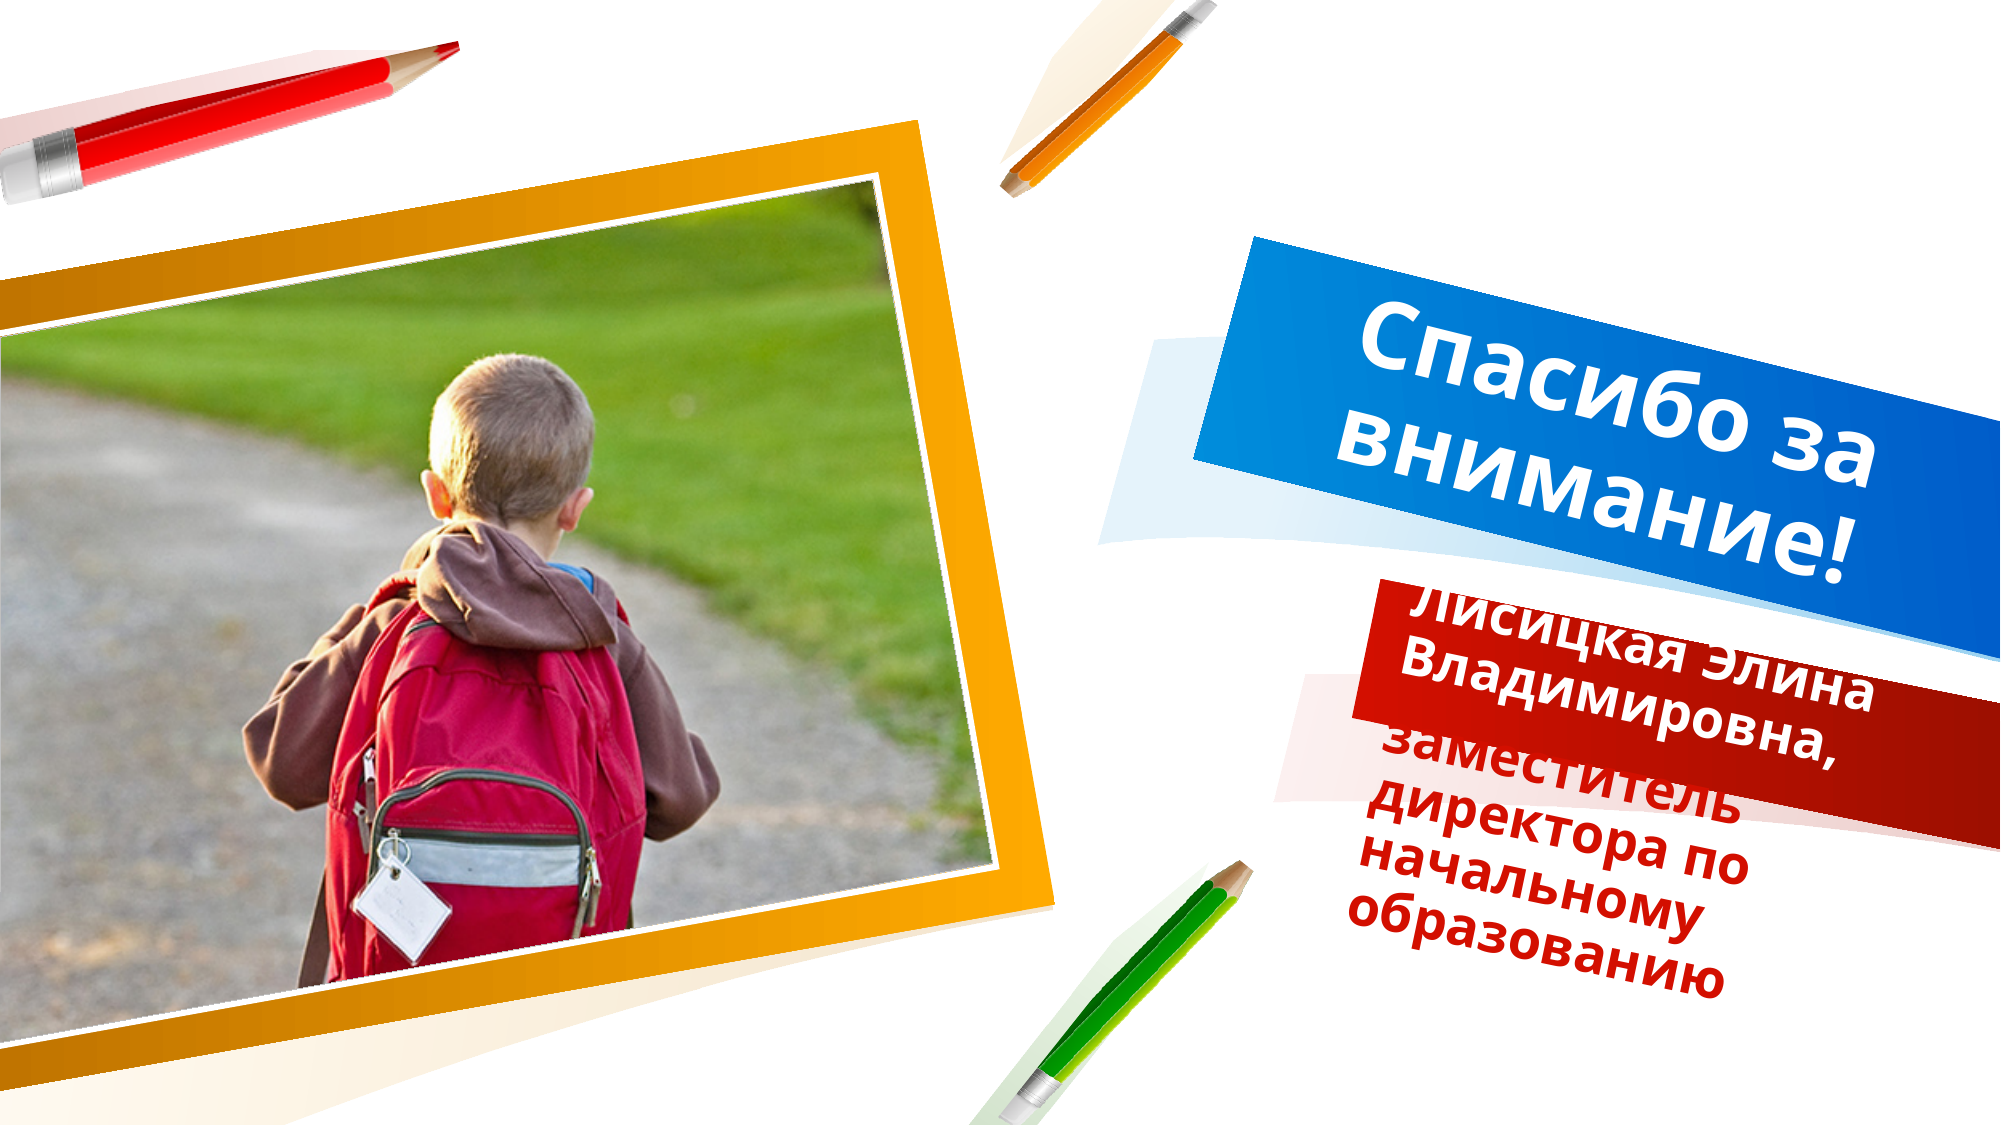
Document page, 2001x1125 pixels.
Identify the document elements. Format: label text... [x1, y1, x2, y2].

picture [991, 842, 1270, 1125]
list Лисицкая Элина Владимировна, заместитель директора по начальному образованию [1356, 704, 1968, 919]
picture [0, 0, 1223, 1043]
title Спасибо за внимание! [1197, 243, 2000, 646]
